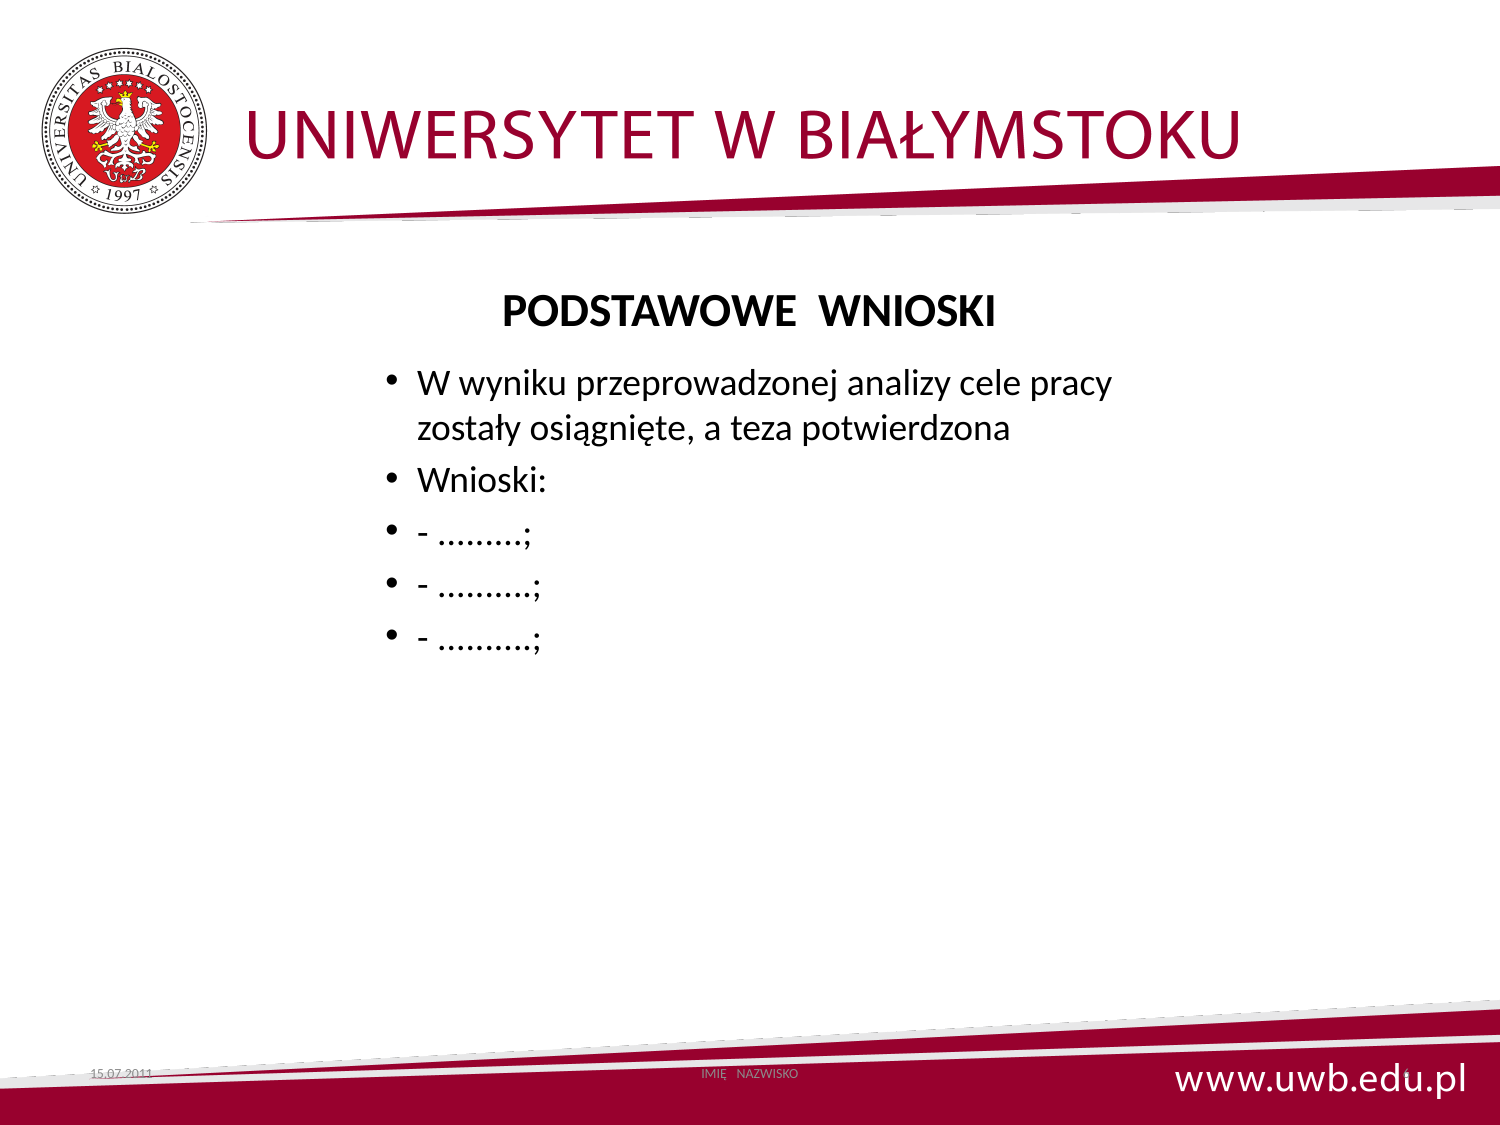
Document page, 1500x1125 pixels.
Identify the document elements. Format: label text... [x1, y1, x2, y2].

picture [0, 0, 1500, 1125]
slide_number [75, 1042, 425, 1103]
list W wyniku przeprowadzonej analizy cele pracy zostały osiągnięte, a teza potwierdzona Wnioski: - .........; - ..........; - ..........; [370, 349, 1130, 812]
slide_number 6 [1074, 1042, 1425, 1103]
footer IMIĘ NAZWISKO [512, 1042, 988, 1103]
title PODSTAWOWE WNIOSKI [370, 271, 1130, 344]
